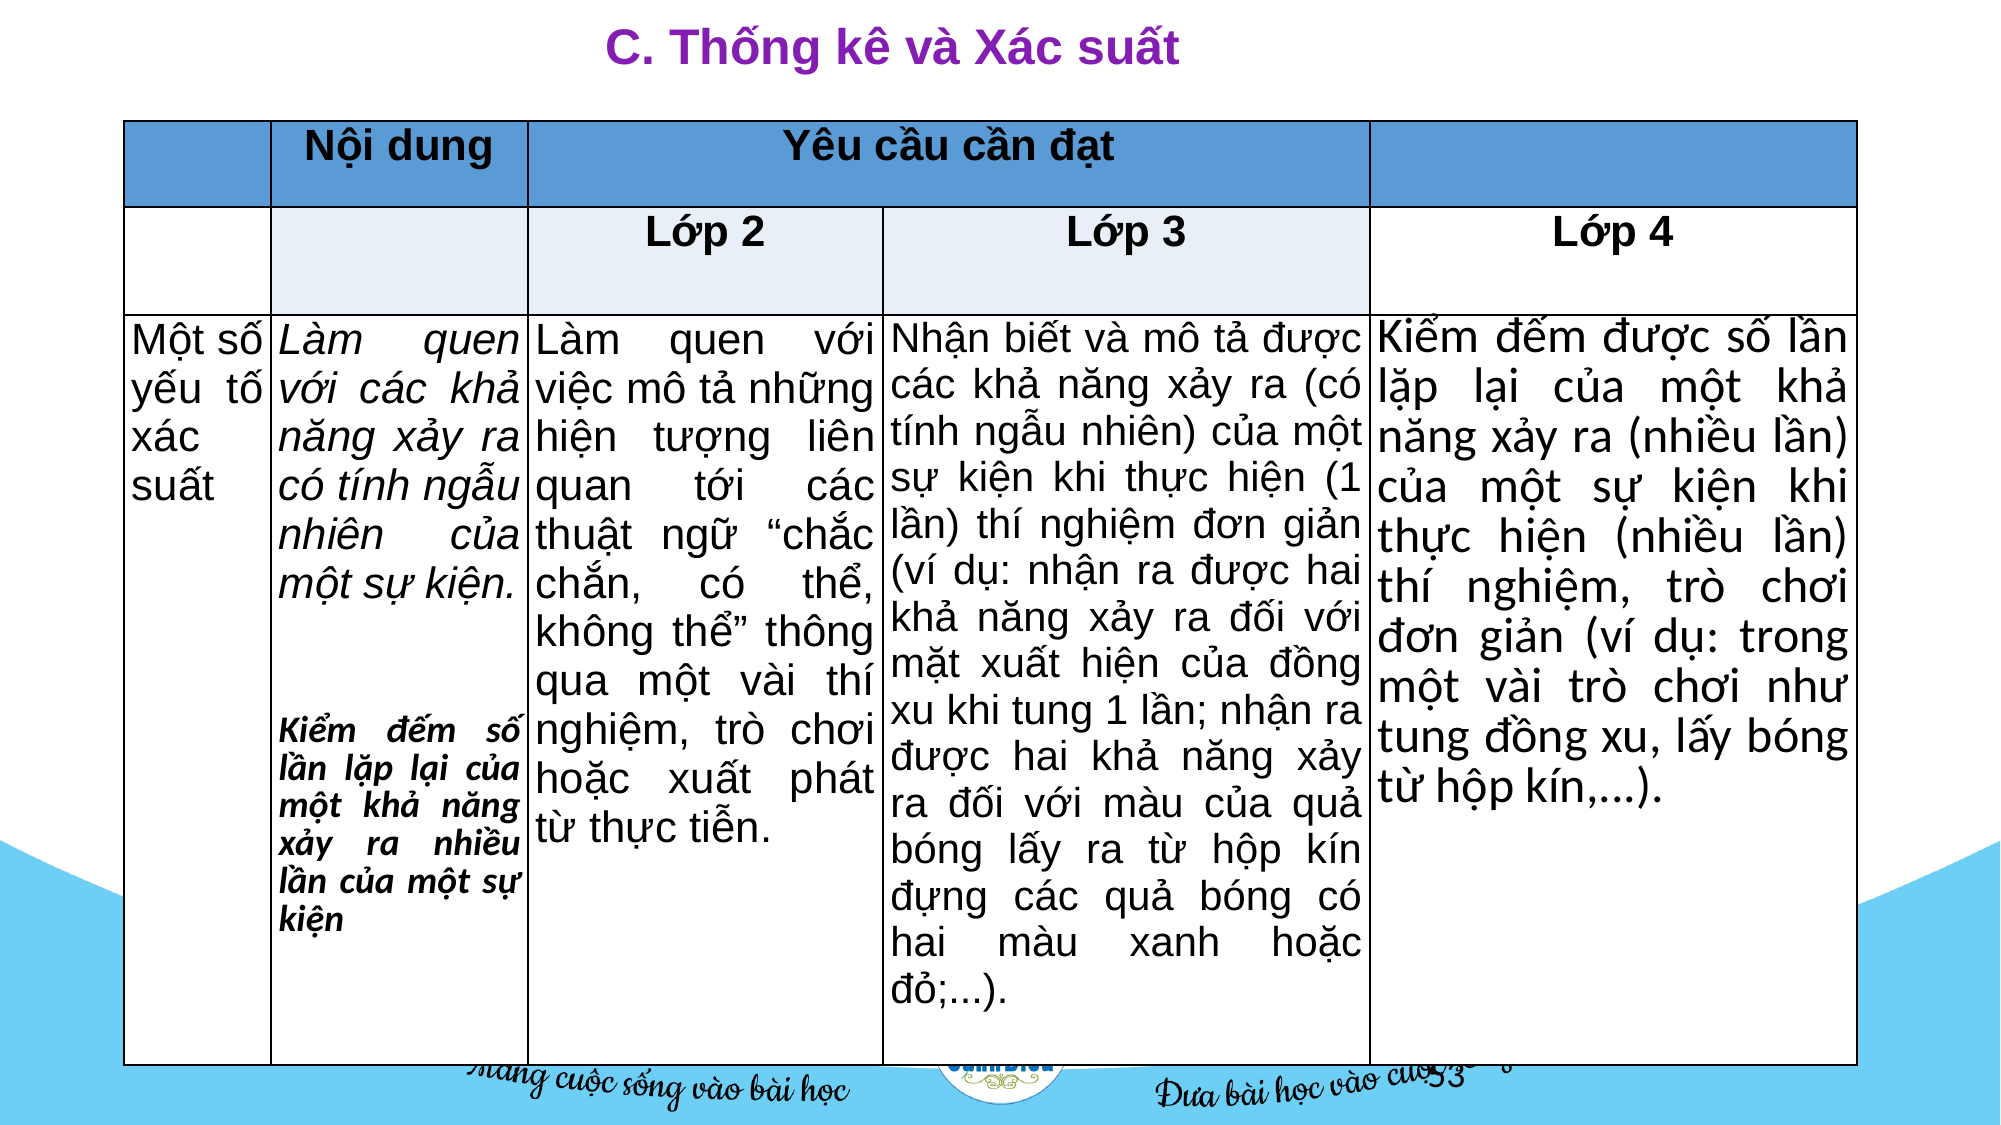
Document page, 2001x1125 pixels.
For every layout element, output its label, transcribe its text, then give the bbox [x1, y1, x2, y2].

slide_number 53 [1412, 1042, 1863, 1103]
picture [0, 0, 2001, 1125]
table_cell Làm quen với việc mô tả những hiện tượng liên quan tới các thuật ngữ “chắc chắn, có thể, không thể” thông qua một vài thí nghiệm, trò chơi hoặc xuất phát từ thực tiễn. [529, 316, 882, 1064]
table_cell Làm quen với các khả năng xảy ra có tính ngẫu nhiên của một sự kiện. Kiểm đếm số lần lặp lại của một khả năng xảy ra nhiều lần của một sự kiện [272, 316, 527, 1064]
table_header [1371, 122, 1856, 206]
table_cell Một số yếu tố xác suất [125, 316, 270, 1064]
table_cell [125, 208, 270, 314]
table_cell Lớp 4 [1371, 208, 1856, 314]
table_cell Lớp 2 [529, 208, 882, 314]
table_cell Lớp 3 [884, 208, 1369, 314]
table_header Nội dung [272, 122, 527, 206]
table_header [125, 122, 270, 206]
table_cell Kiểm đếm được số lần lặp lại của một khả năng xảy ra (nhiều lần) của một sự kiện khi thực hiện (nhiều lần) thí nghiệm, trò chơi đơn giản (ví dụ: trong một vài trò chơi như tung đồng xu, lấy bóng từ hộp kín,...). [1371, 316, 1856, 1064]
table_header Yêu cầu cần đạt [529, 122, 1369, 206]
table_cell Nhận biết và mô tả được các khả năng xảy ra (có tính ngẫu nhiên) của một sự kiện khi thực hiện (1 lần) thí nghiệm đơn giản (ví dụ: nhận ra được hai khả năng xảy ra đối với mặt xuất hiện của đồng xu khi tung 1 lần; nhận ra được hai khả năng xảy ra đối với màu của quả bóng lấy ra từ hộp kín đựng các quả bóng có hai màu xanh hoặc đỏ;...). [884, 316, 1369, 1064]
text_box C. Thống kê và Xác suất [176, 0, 1498, 87]
table_cell [272, 208, 527, 314]
